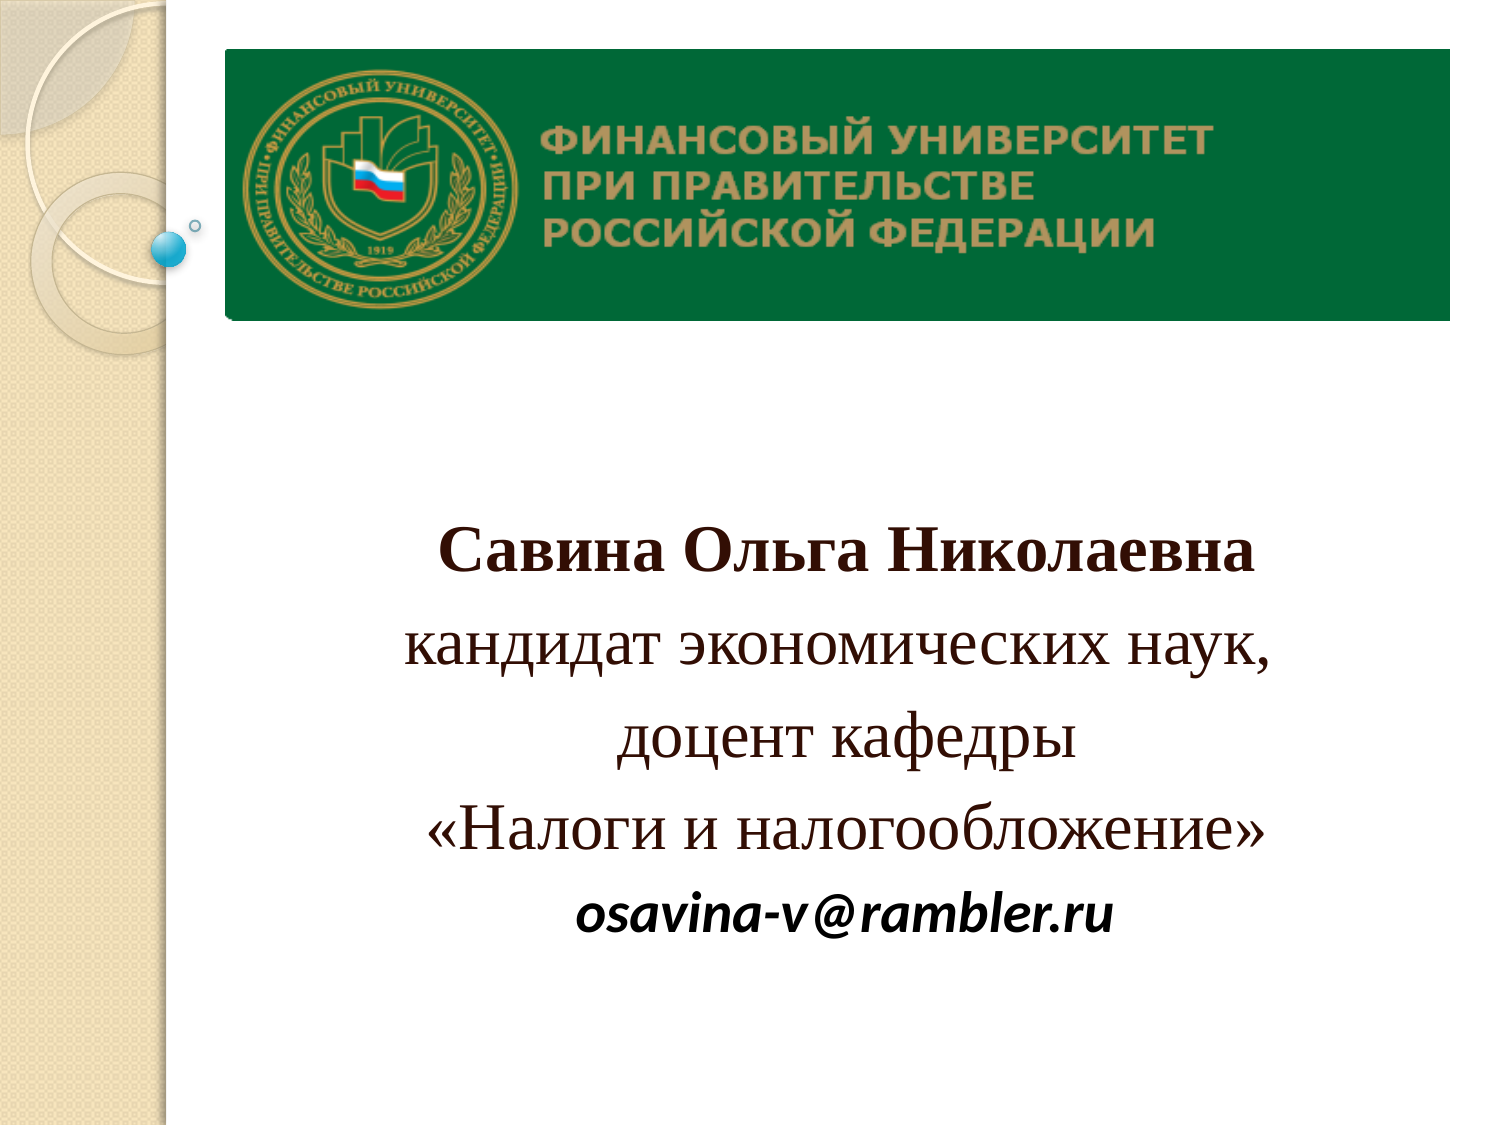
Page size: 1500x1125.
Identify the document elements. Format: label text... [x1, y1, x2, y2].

subtitle Савина Ольга Николаевна кандидат экономических наук, доцент кафедры «Налоги и налогообложение» osavina-v@rambler.ru [237, 350, 1453, 1025]
picture [224, 49, 1451, 321]
